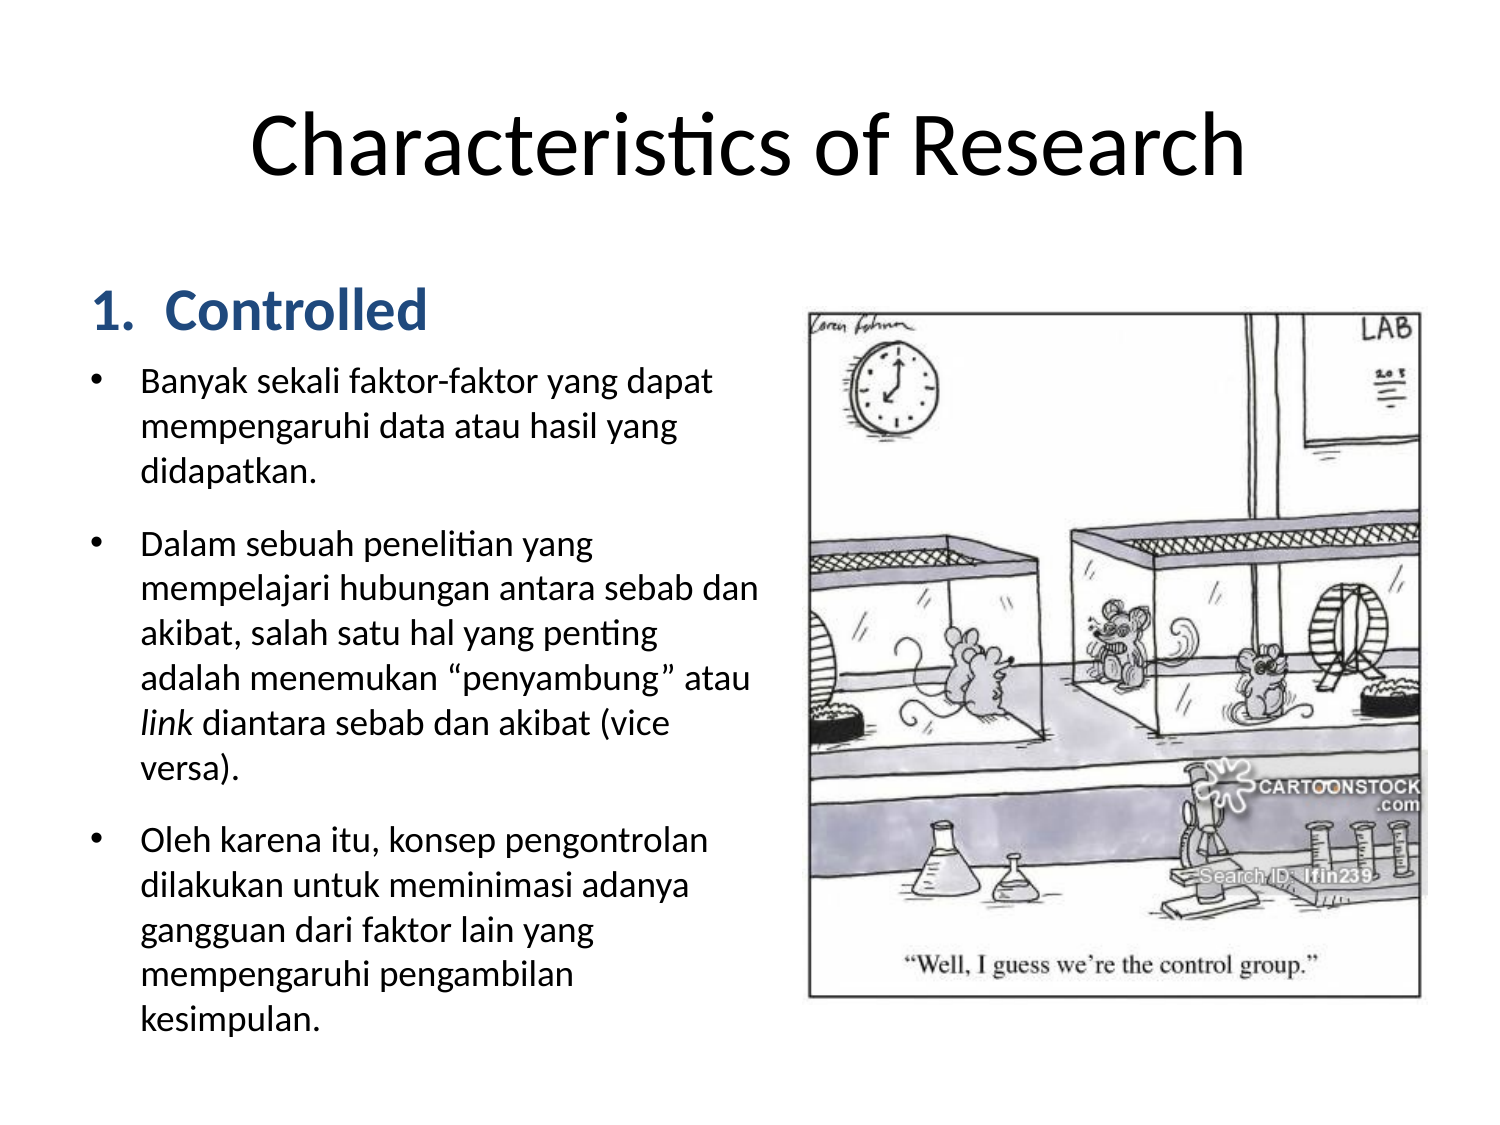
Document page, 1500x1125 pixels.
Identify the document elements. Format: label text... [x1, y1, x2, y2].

picture [802, 305, 1428, 1005]
title Characteristics of Research [75, 45, 1425, 233]
list Controlled Banyak sekali faktor-faktor yang dapat mempengaruhi data atau hasil yang didapatkan. Dalam sebuah penelitian yang mempelajari hubungan antara sebab dan akibat, salah satu hal yang penting adalah menemukan “penyambung” atau link diantara sebab dan akibat (vice versa). Oleh karena itu, konsep pengontrolan dilakukan untuk meminimasi adanya gangguan dari faktor lain yang mempengaruhi pengambilan kesimpulan. [75, 262, 775, 1049]
